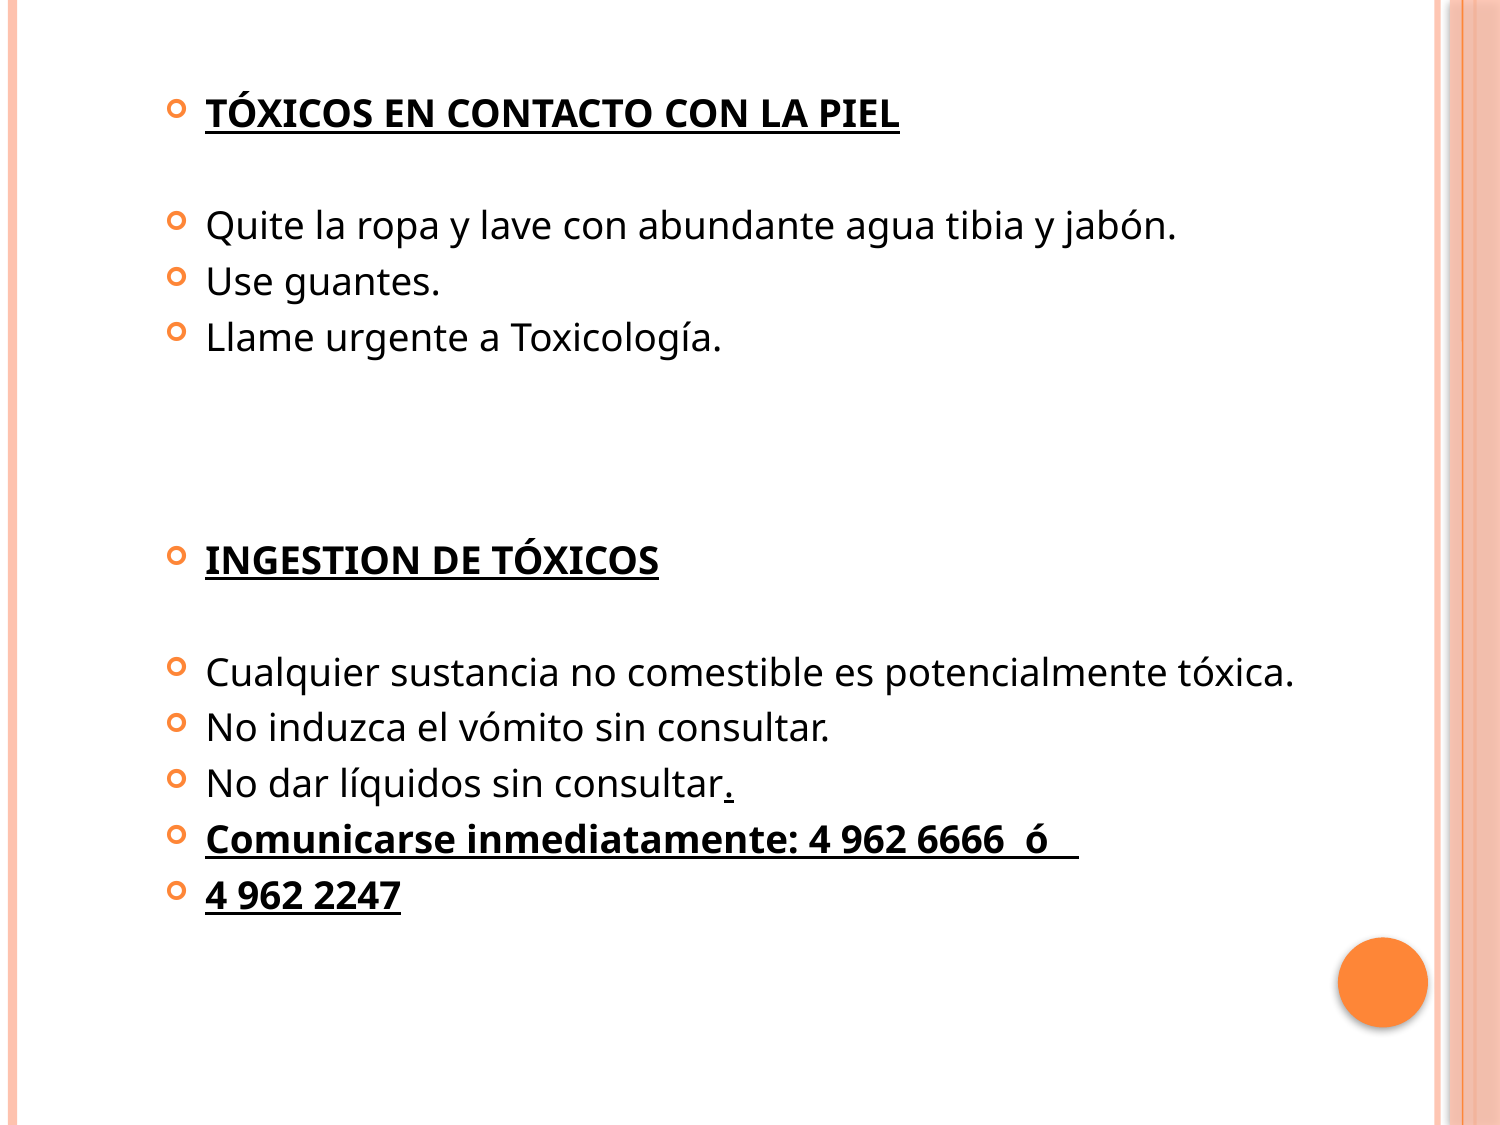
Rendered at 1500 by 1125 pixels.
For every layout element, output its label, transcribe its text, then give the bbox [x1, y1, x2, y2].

list TÓXICOS EN CONTACTO CON LA PIEL Quite la ropa y lave con abundante agua tibia y jabón. Use guantes. Llame urgente a Toxicología. INGESTION DE TÓXICOS Cualquier sustancia no comestible es potencialmente tóxica. No induzca el vómito sin consultar. No dar líquidos sin consultar. Comunicarse inmediatamente: 4 962 6666 ó 4 962 2247 [150, 82, 1425, 988]
